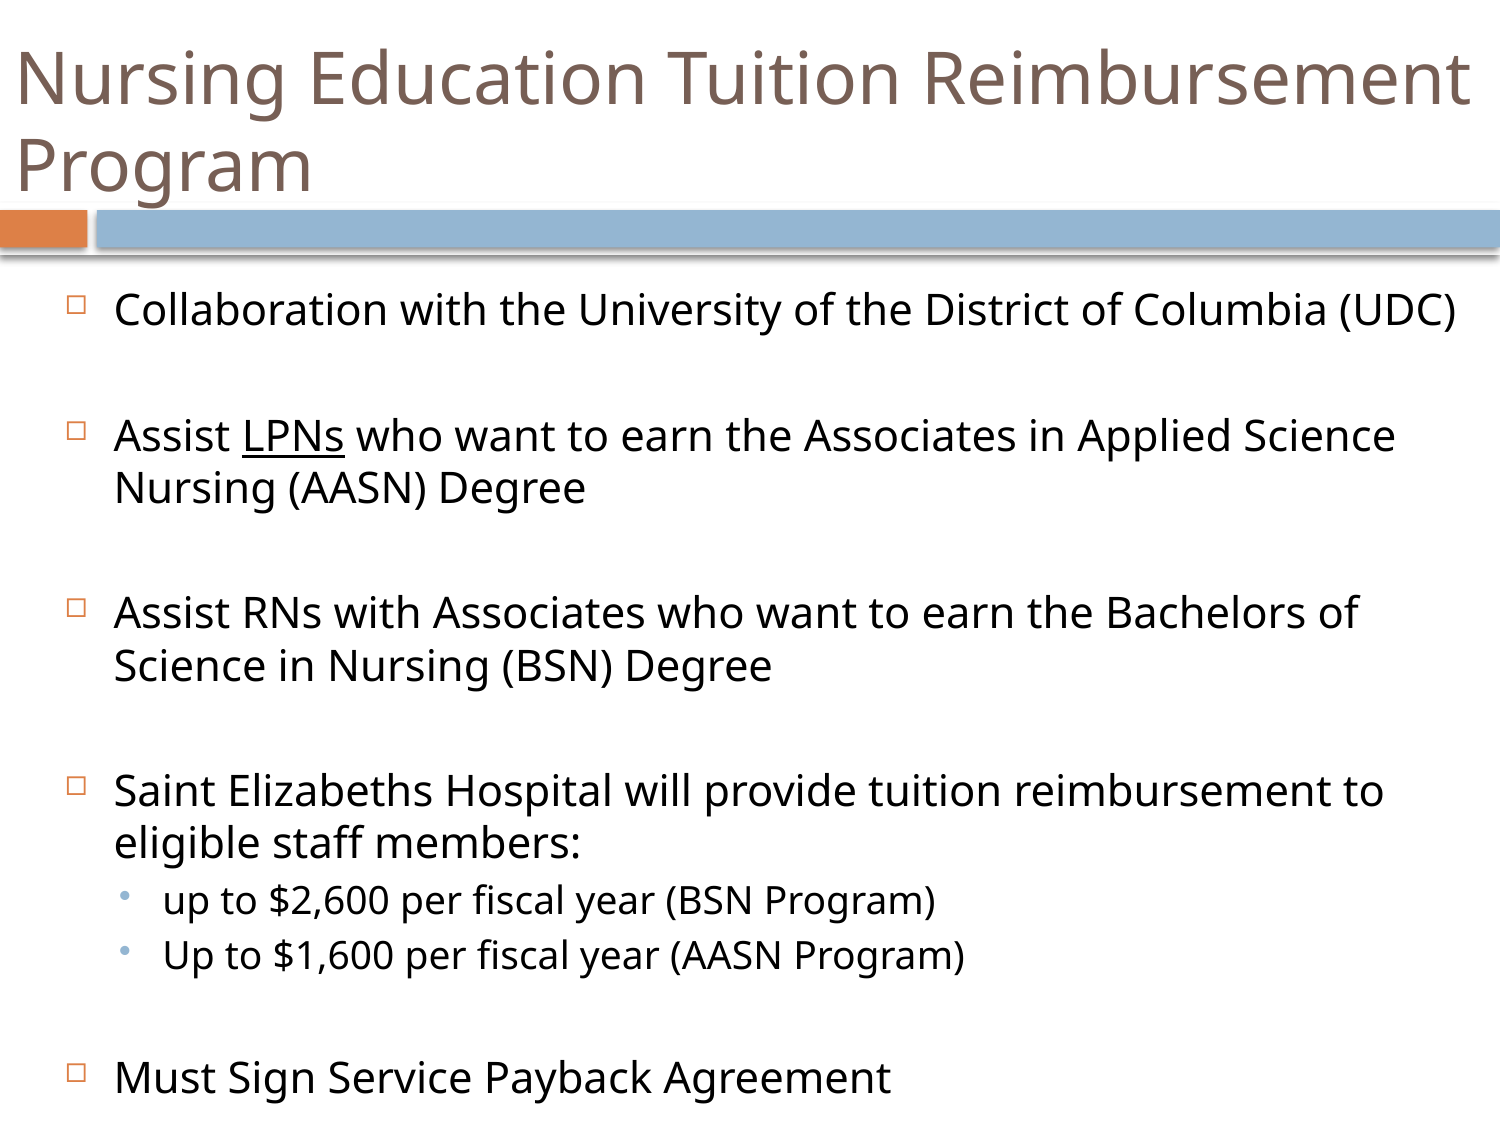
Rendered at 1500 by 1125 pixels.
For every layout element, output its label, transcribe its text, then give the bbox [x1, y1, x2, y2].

list Collaboration with the University of the District of Columbia (UDC) Assist LPNs who want to earn the Associates in Applied Science Nursing (AASN) Degree Assist RNs with Associates who want to earn the Bachelors of Science in Nursing (BSN) Degree Saint Elizabeths Hospital will provide tuition reimbursement to eligible staff members: up to $2,600 per fiscal year (BSN Program) Up to $1,600 per fiscal year (AASN Program) Must Sign Service Payback Agreement [50, 275, 1475, 1125]
title Nursing Education Tuition Reimbursement Program [0, 24, 1500, 213]
